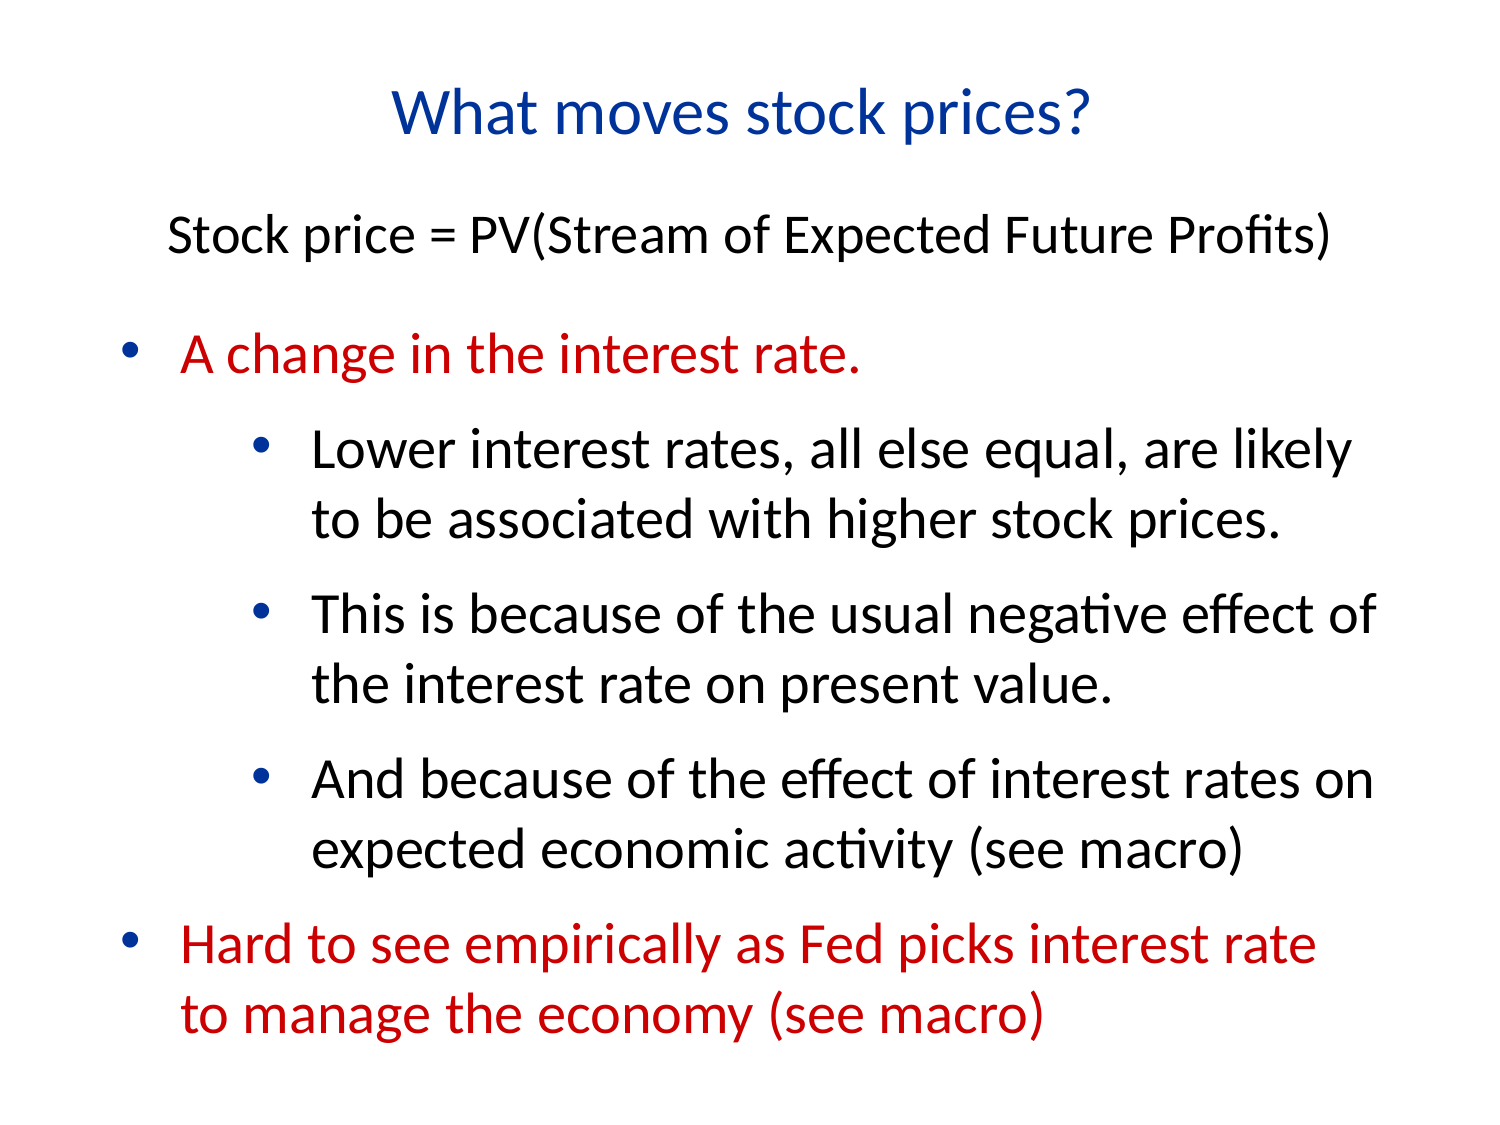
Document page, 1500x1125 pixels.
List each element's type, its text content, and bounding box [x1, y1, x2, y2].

list What moves stock prices? Stock price = PV(Stream of Expected Future Profits) A change in the interest rate. Lower interest rates, all else equal, are likely to be associated with higher stock prices. This is because of the usual negative effect of the interest rate on present value. And because of the effect of interest rates on expected economic activity (see macro) Hard to see empirically as Fed picks interest rate to manage the economy (see macro) [105, 67, 1395, 1058]
